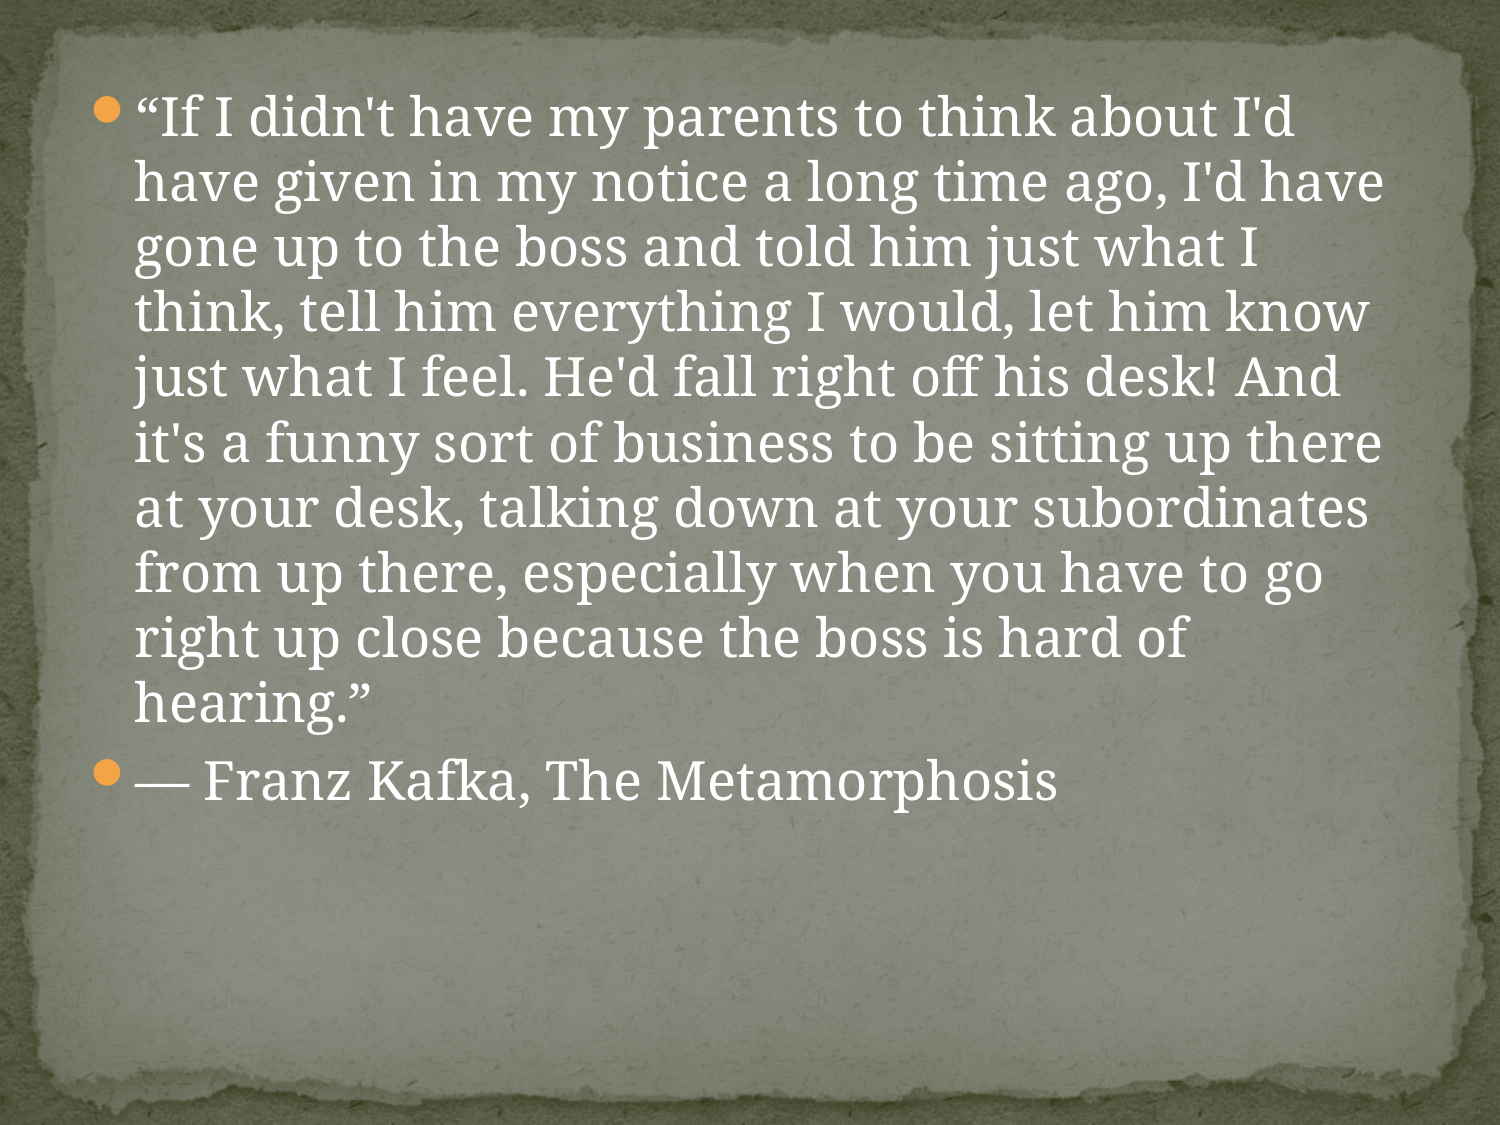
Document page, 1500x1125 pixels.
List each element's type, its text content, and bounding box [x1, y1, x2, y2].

list “If I didn't have my parents to think about I'd have given in my notice a long time ago, I'd have gone up to the boss and told him just what I think, tell him everything I would, let him know just what I feel. He'd fall right off his desk! And it's a funny sort of business to be sitting up there at your desk, talking down at your subordinates from up there, especially when you have to go right up close because the boss is hard of hearing.” ― Franz Kafka, The Metamorphosis [75, 75, 1425, 1005]
